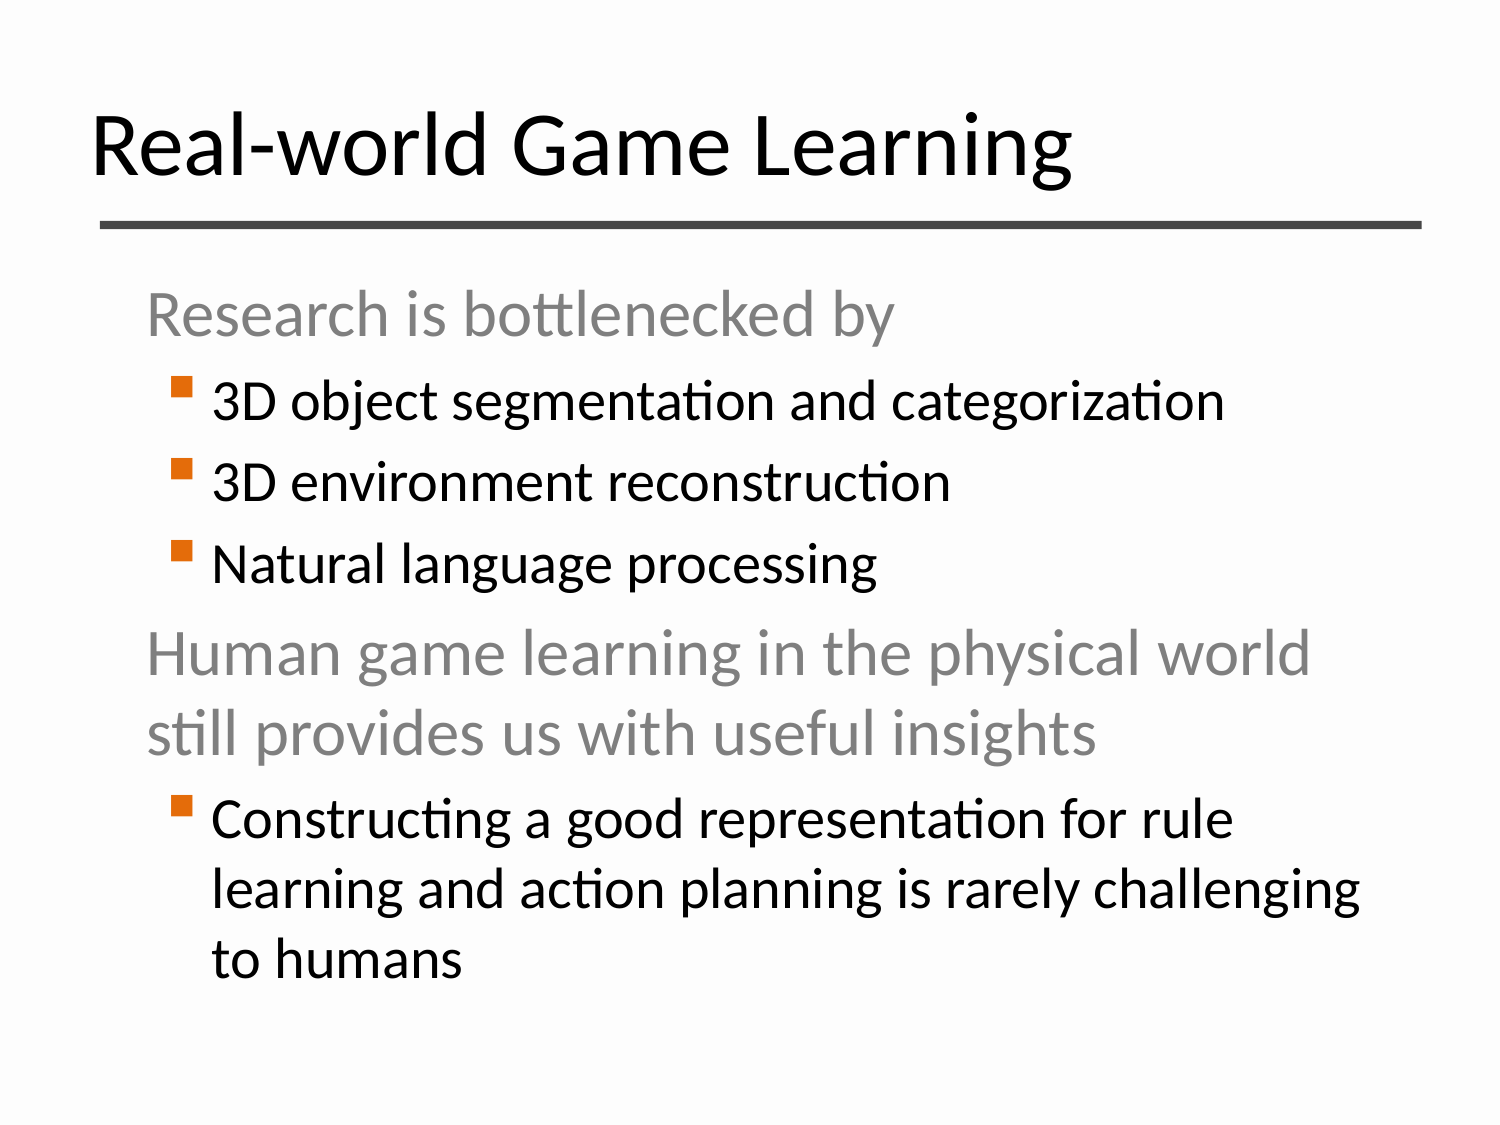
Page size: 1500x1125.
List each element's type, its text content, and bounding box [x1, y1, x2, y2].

title Real-world Game Learning [75, 45, 1425, 233]
list Research is bottlenecked by 3D object segmentation and categorization 3D environment reconstruction Natural language processing Human game learning in the physical world still provides us with useful insights Constructing a good representation for rule learning and action planning is rarely challenging to humans [75, 262, 1425, 1100]
